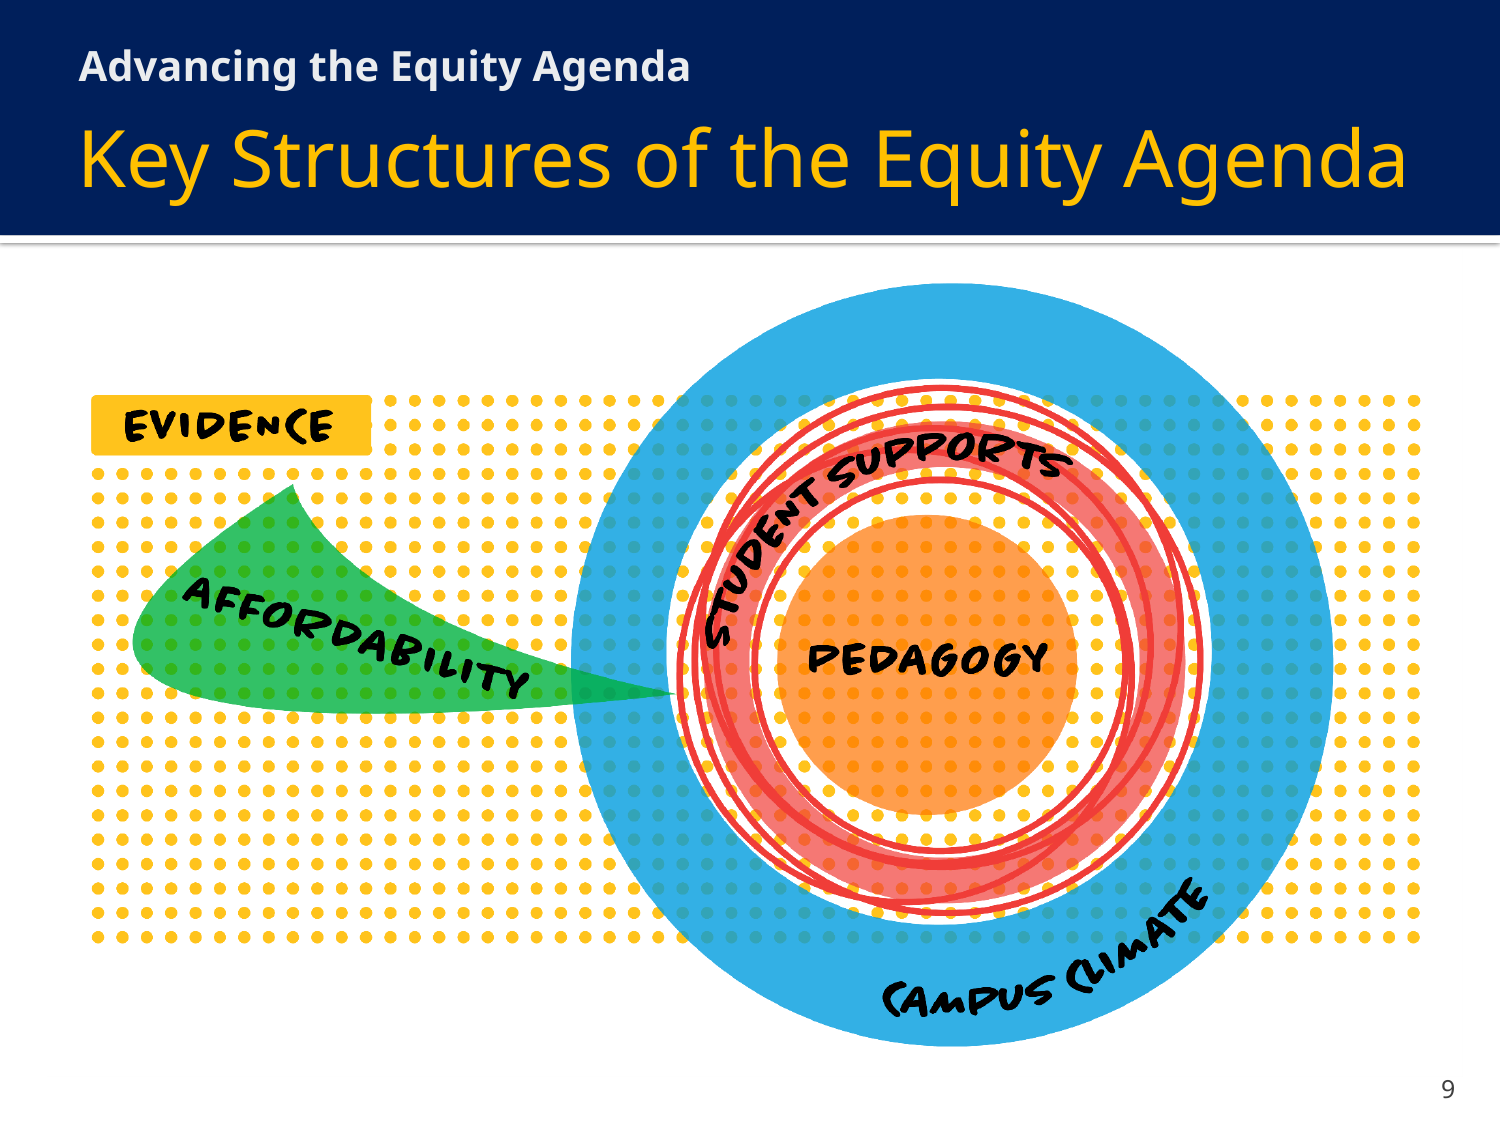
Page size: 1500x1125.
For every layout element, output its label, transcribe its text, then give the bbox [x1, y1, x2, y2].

title Key Structures of the Equity Agenda [62, 87, 1438, 225]
list Advancing the Equity Agenda [50, 24, 1451, 100]
picture [47, 249, 1463, 1077]
